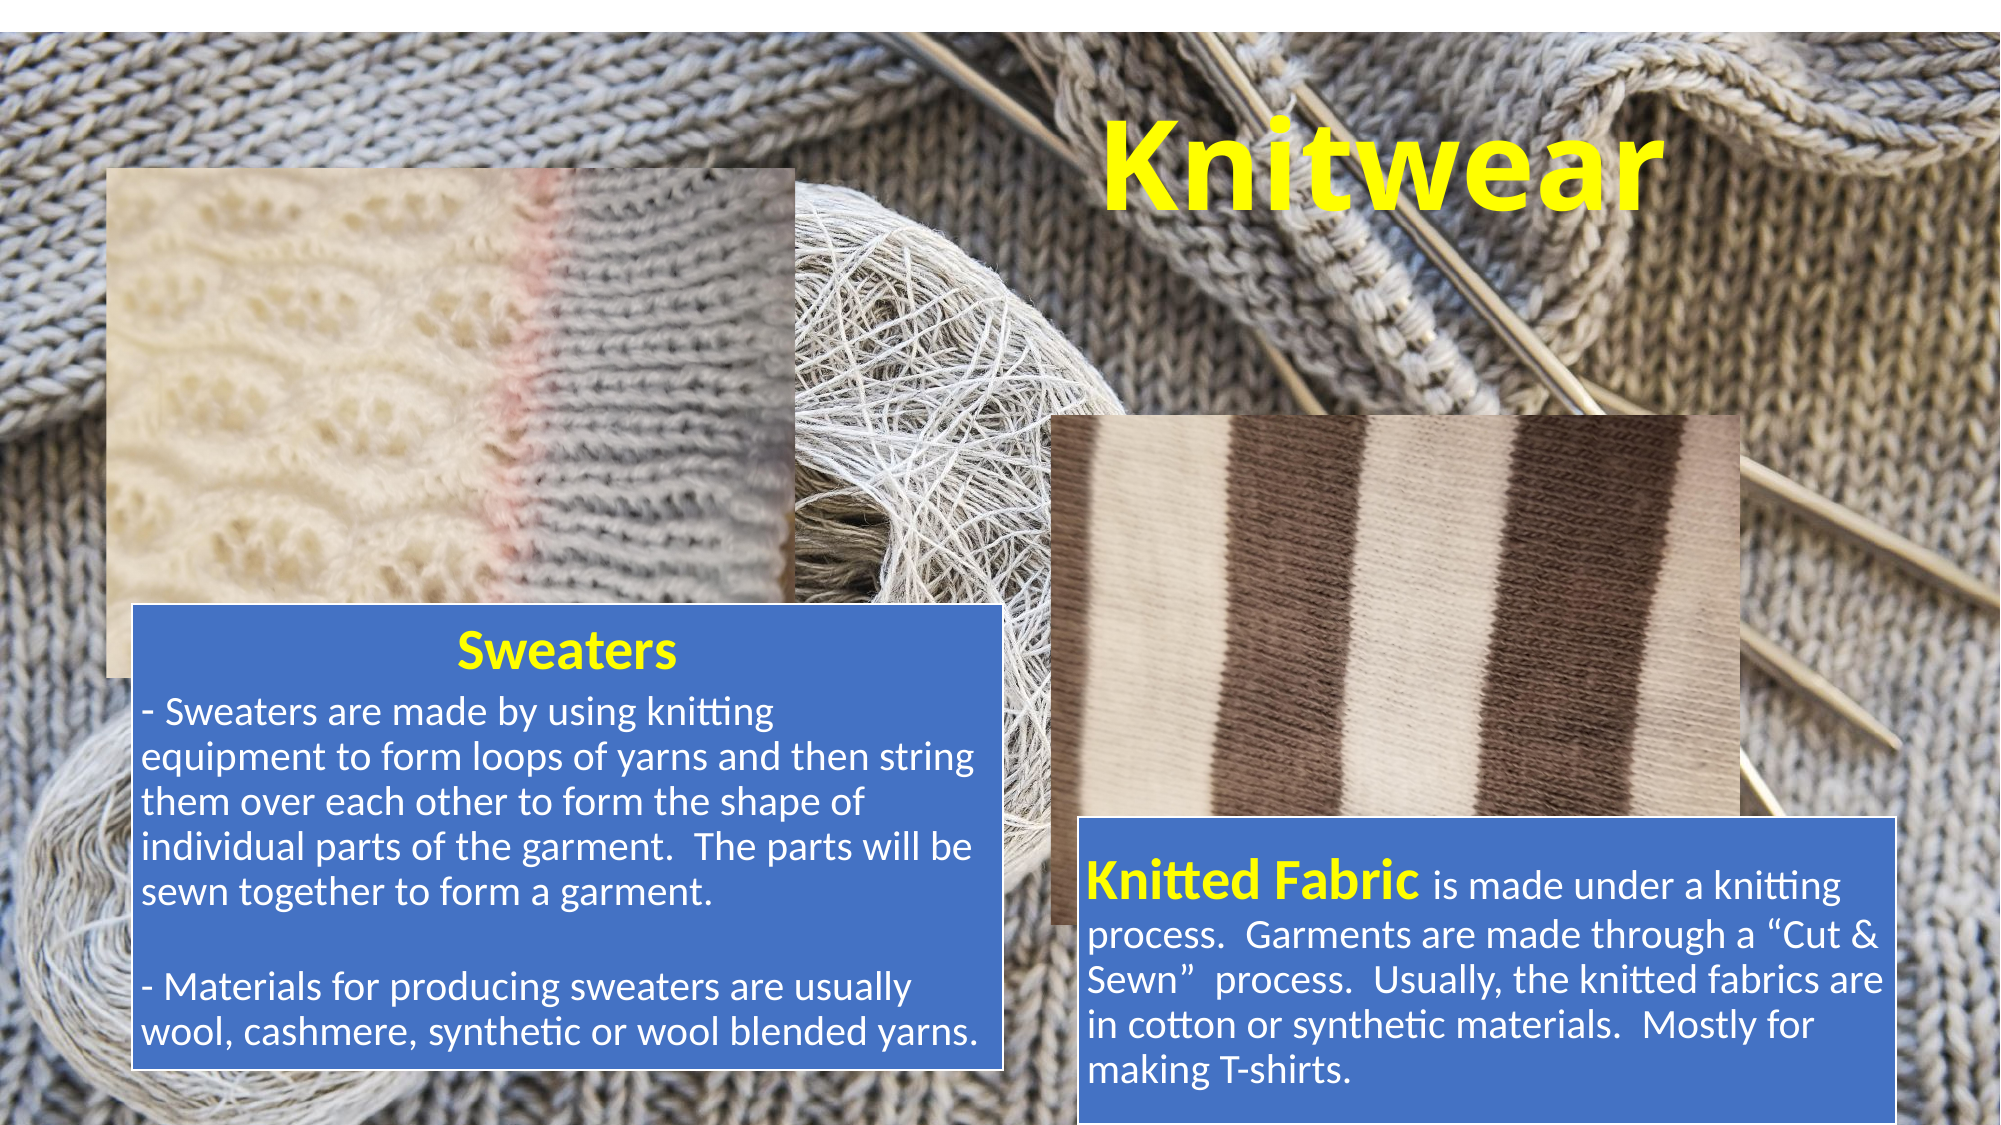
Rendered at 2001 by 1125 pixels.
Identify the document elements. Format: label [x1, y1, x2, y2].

text_box [106, 53, 1897, 1125]
picture [0, 32, 2000, 1125]
